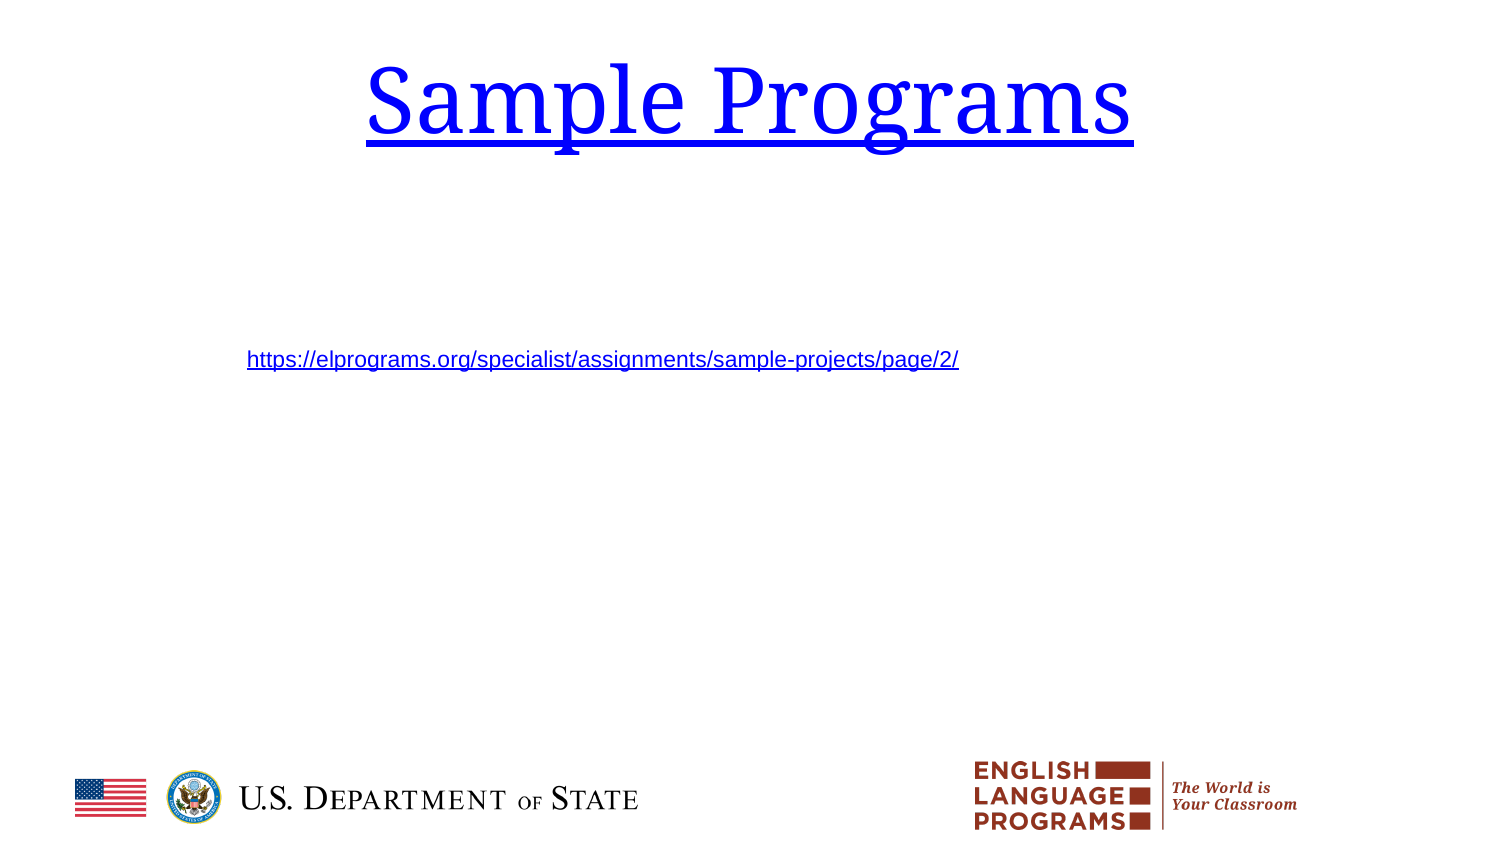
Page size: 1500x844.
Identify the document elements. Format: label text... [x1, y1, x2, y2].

title Sample Programs [75, 33, 1425, 175]
picture [75, 770, 638, 824]
picture [975, 761, 1297, 830]
text_box https://elprograms.org/specialist/assignments/sample-projects/page/2/ [231, 259, 1263, 649]
